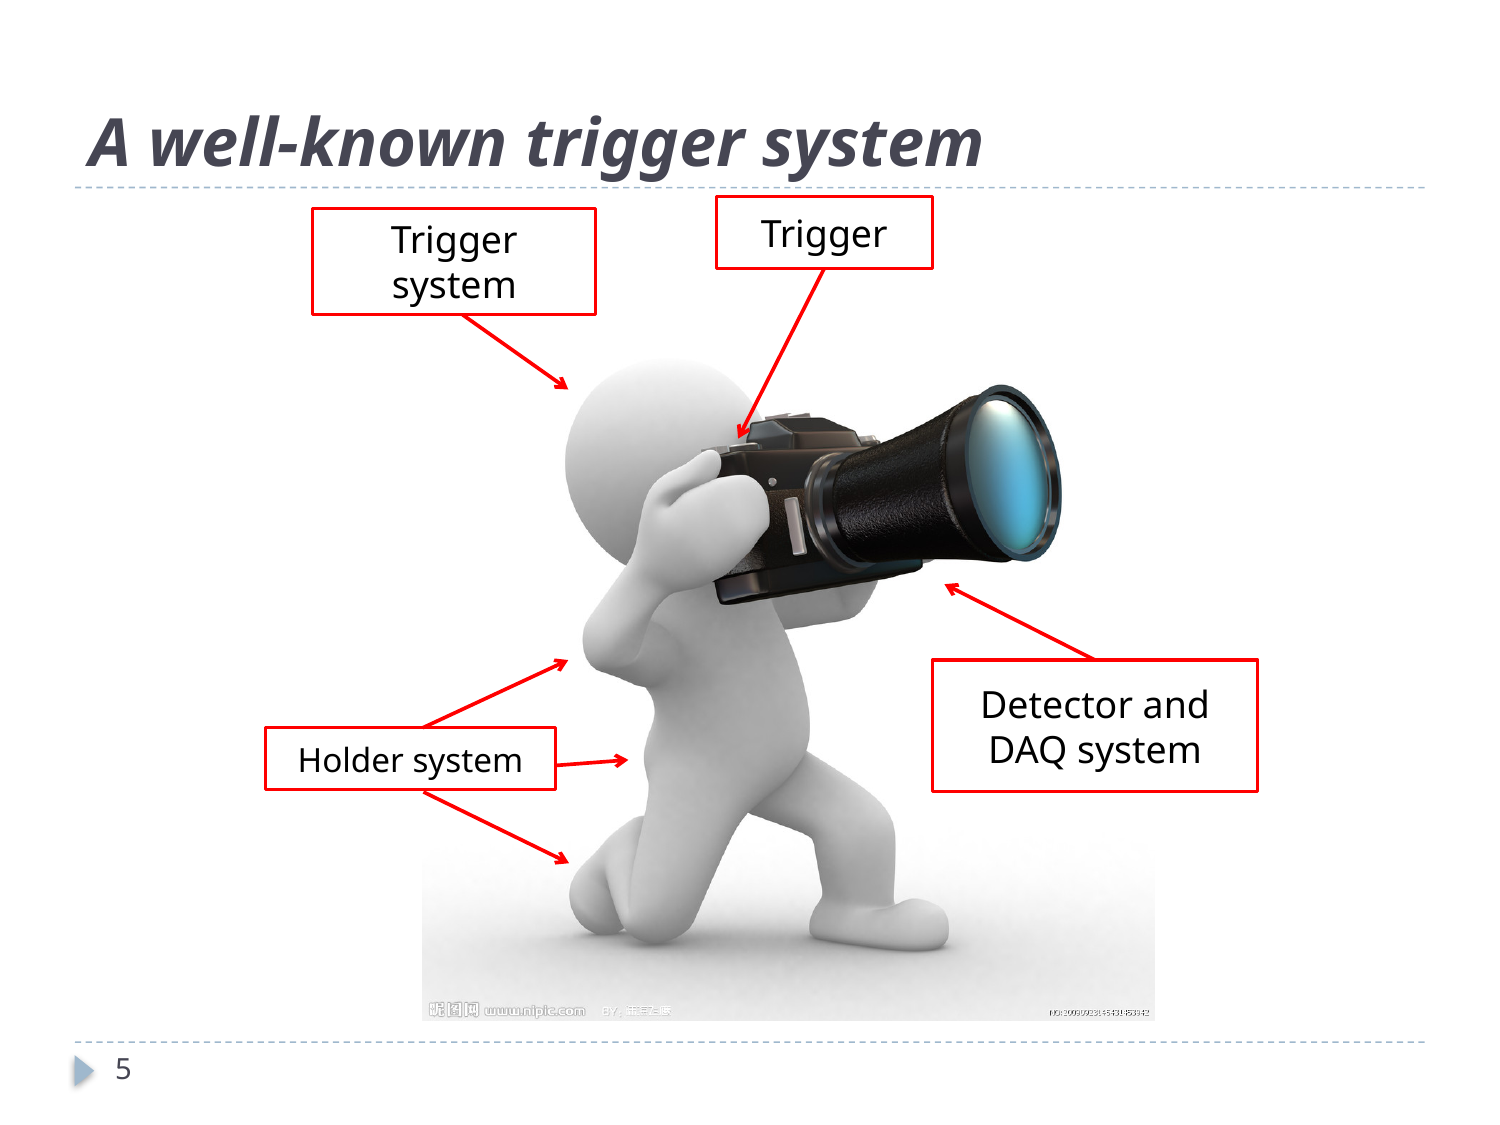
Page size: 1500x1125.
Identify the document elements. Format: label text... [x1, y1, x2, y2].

text_box Trigger [715, 195, 934, 270]
picture [422, 288, 1155, 1022]
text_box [737, 267, 825, 439]
text_box Trigger system [311, 207, 597, 316]
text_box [422, 659, 569, 729]
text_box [462, 314, 569, 390]
slide_number 5 [100, 1042, 426, 1103]
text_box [944, 583, 1096, 661]
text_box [555, 759, 629, 766]
title A well-known trigger system [75, 24, 1425, 188]
text_box Detector and DAQ system [1160, 658, 1259, 793]
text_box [423, 791, 570, 864]
text_box Holder system [264, 726, 416, 791]
